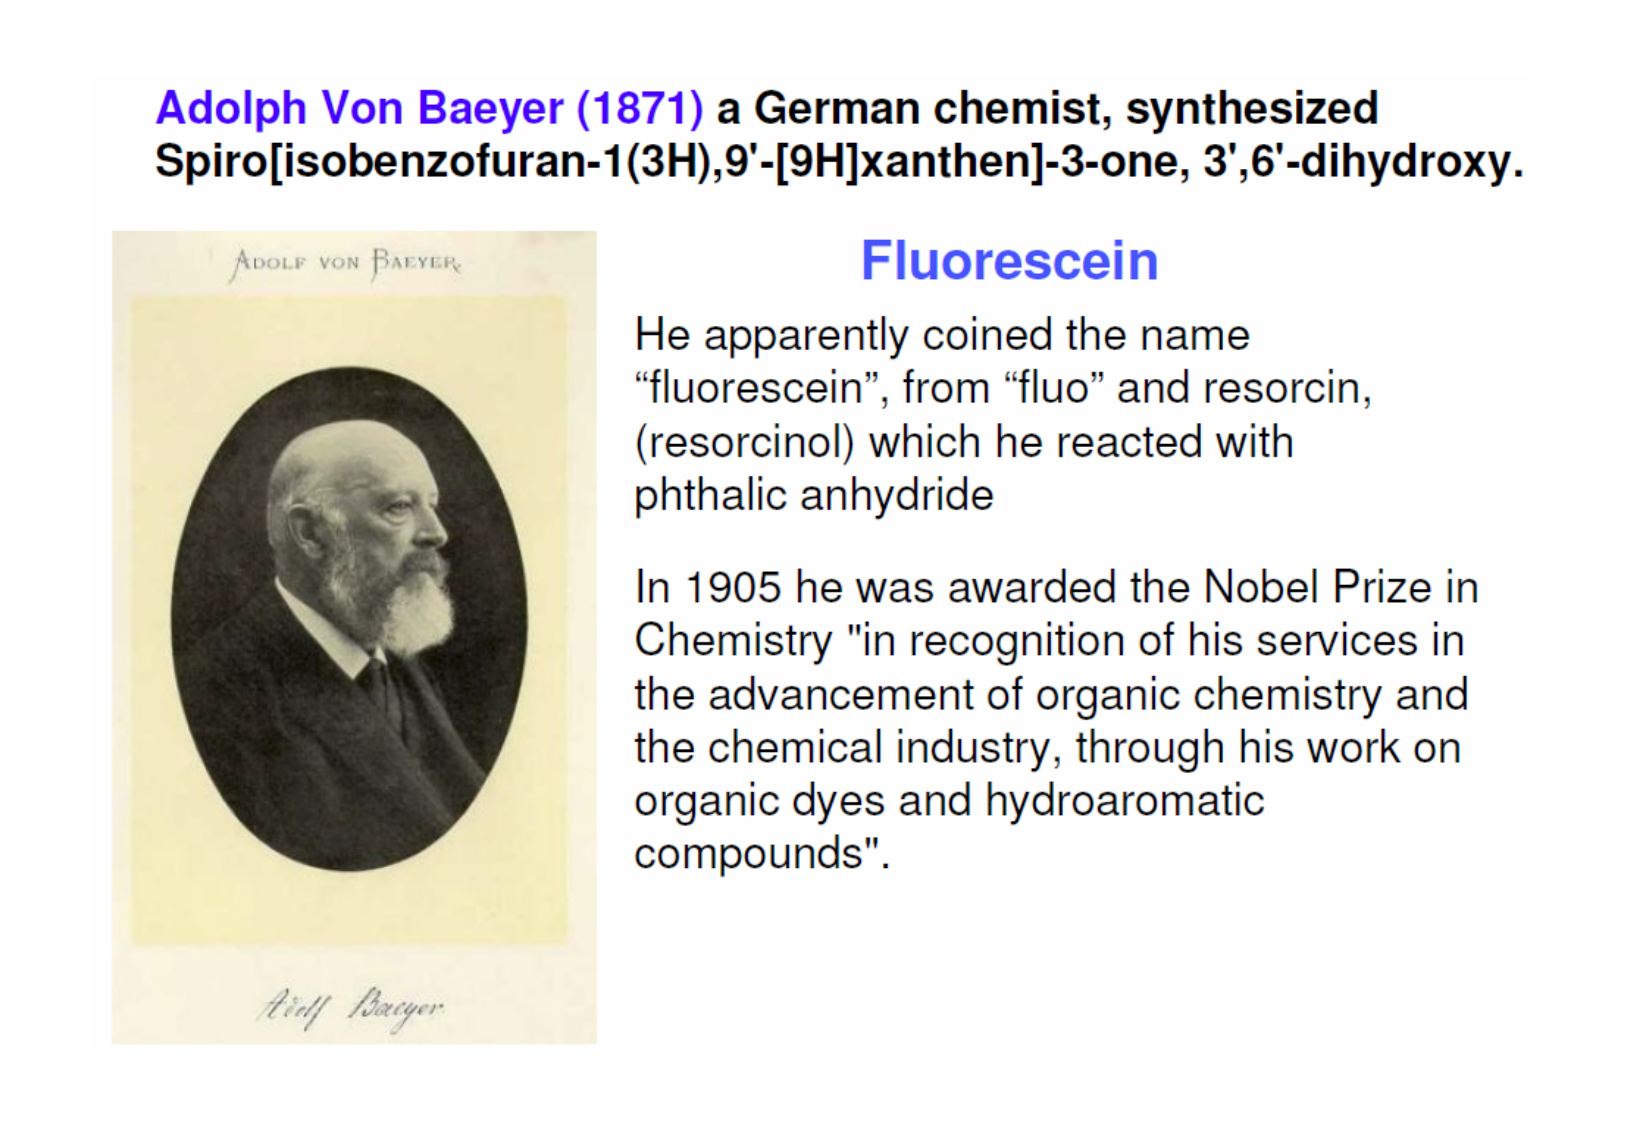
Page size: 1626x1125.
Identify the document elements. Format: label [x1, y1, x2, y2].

picture [90, 74, 1535, 1051]
